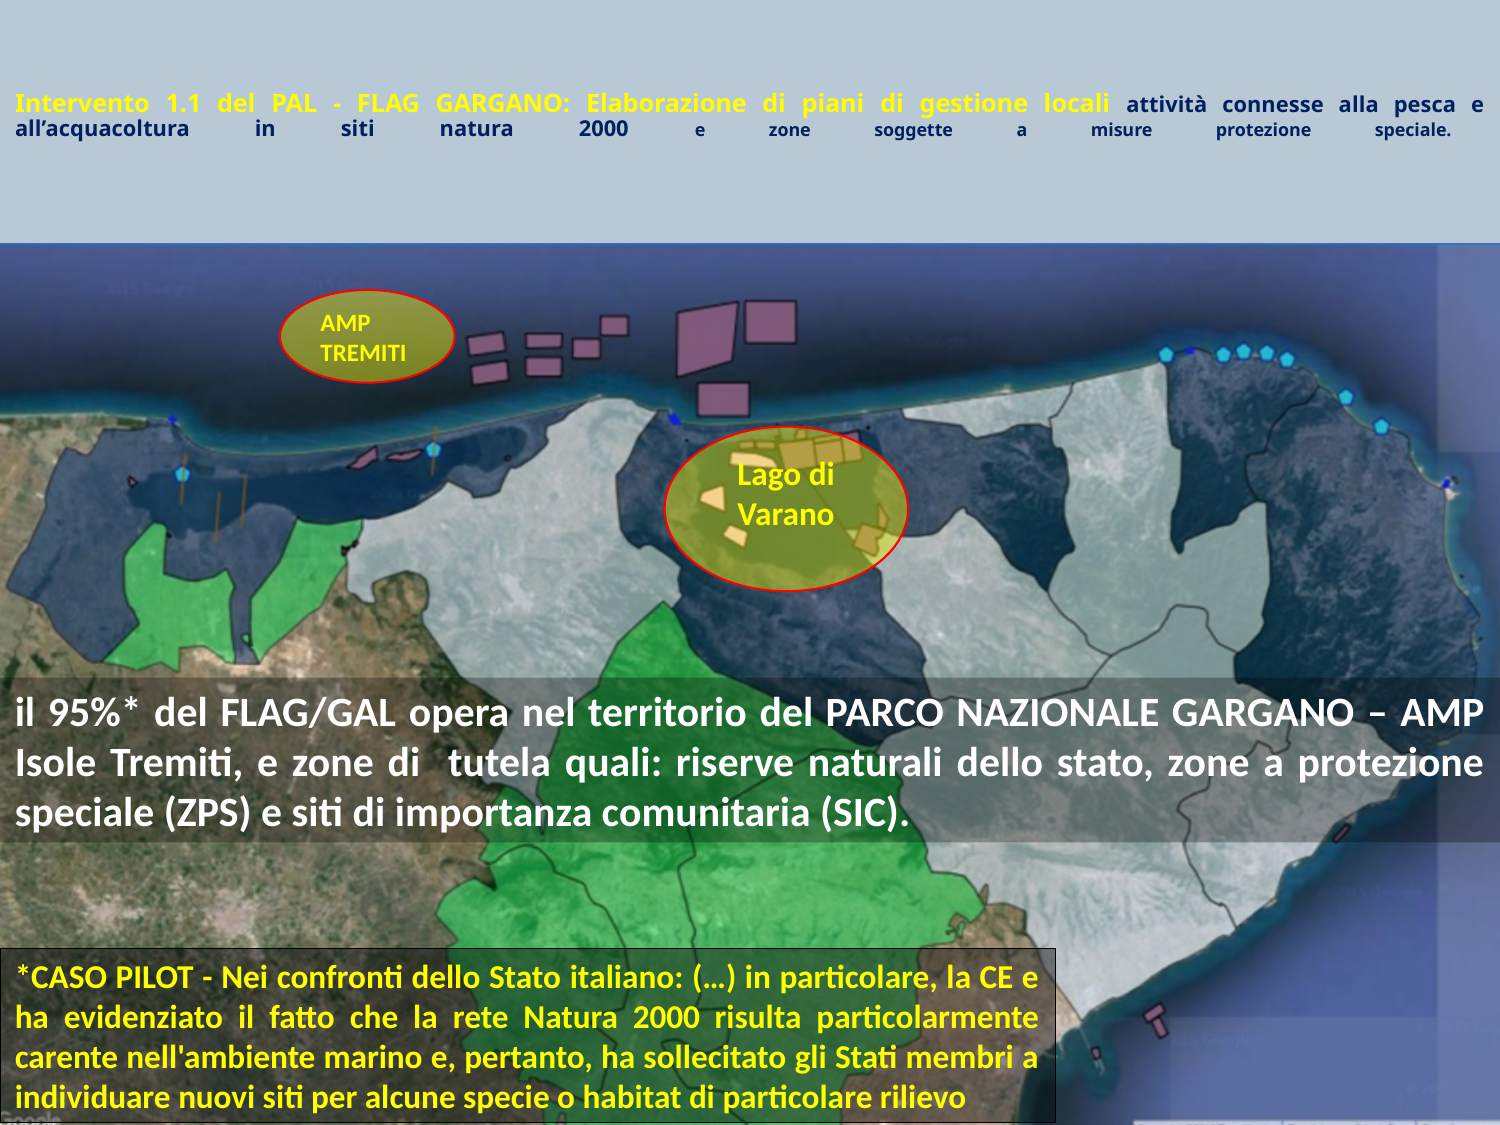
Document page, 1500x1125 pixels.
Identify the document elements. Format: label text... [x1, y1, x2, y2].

title Intervento 1.1 del PAL - FLAG GARGANO: Elaborazione di piani di gestione locali attività connesse alla pesca e all’acquacoltura in siti natura 2000 e zone soggette a misure protezione speciale. [0, 0, 1500, 243]
picture [0, 243, 1500, 1125]
